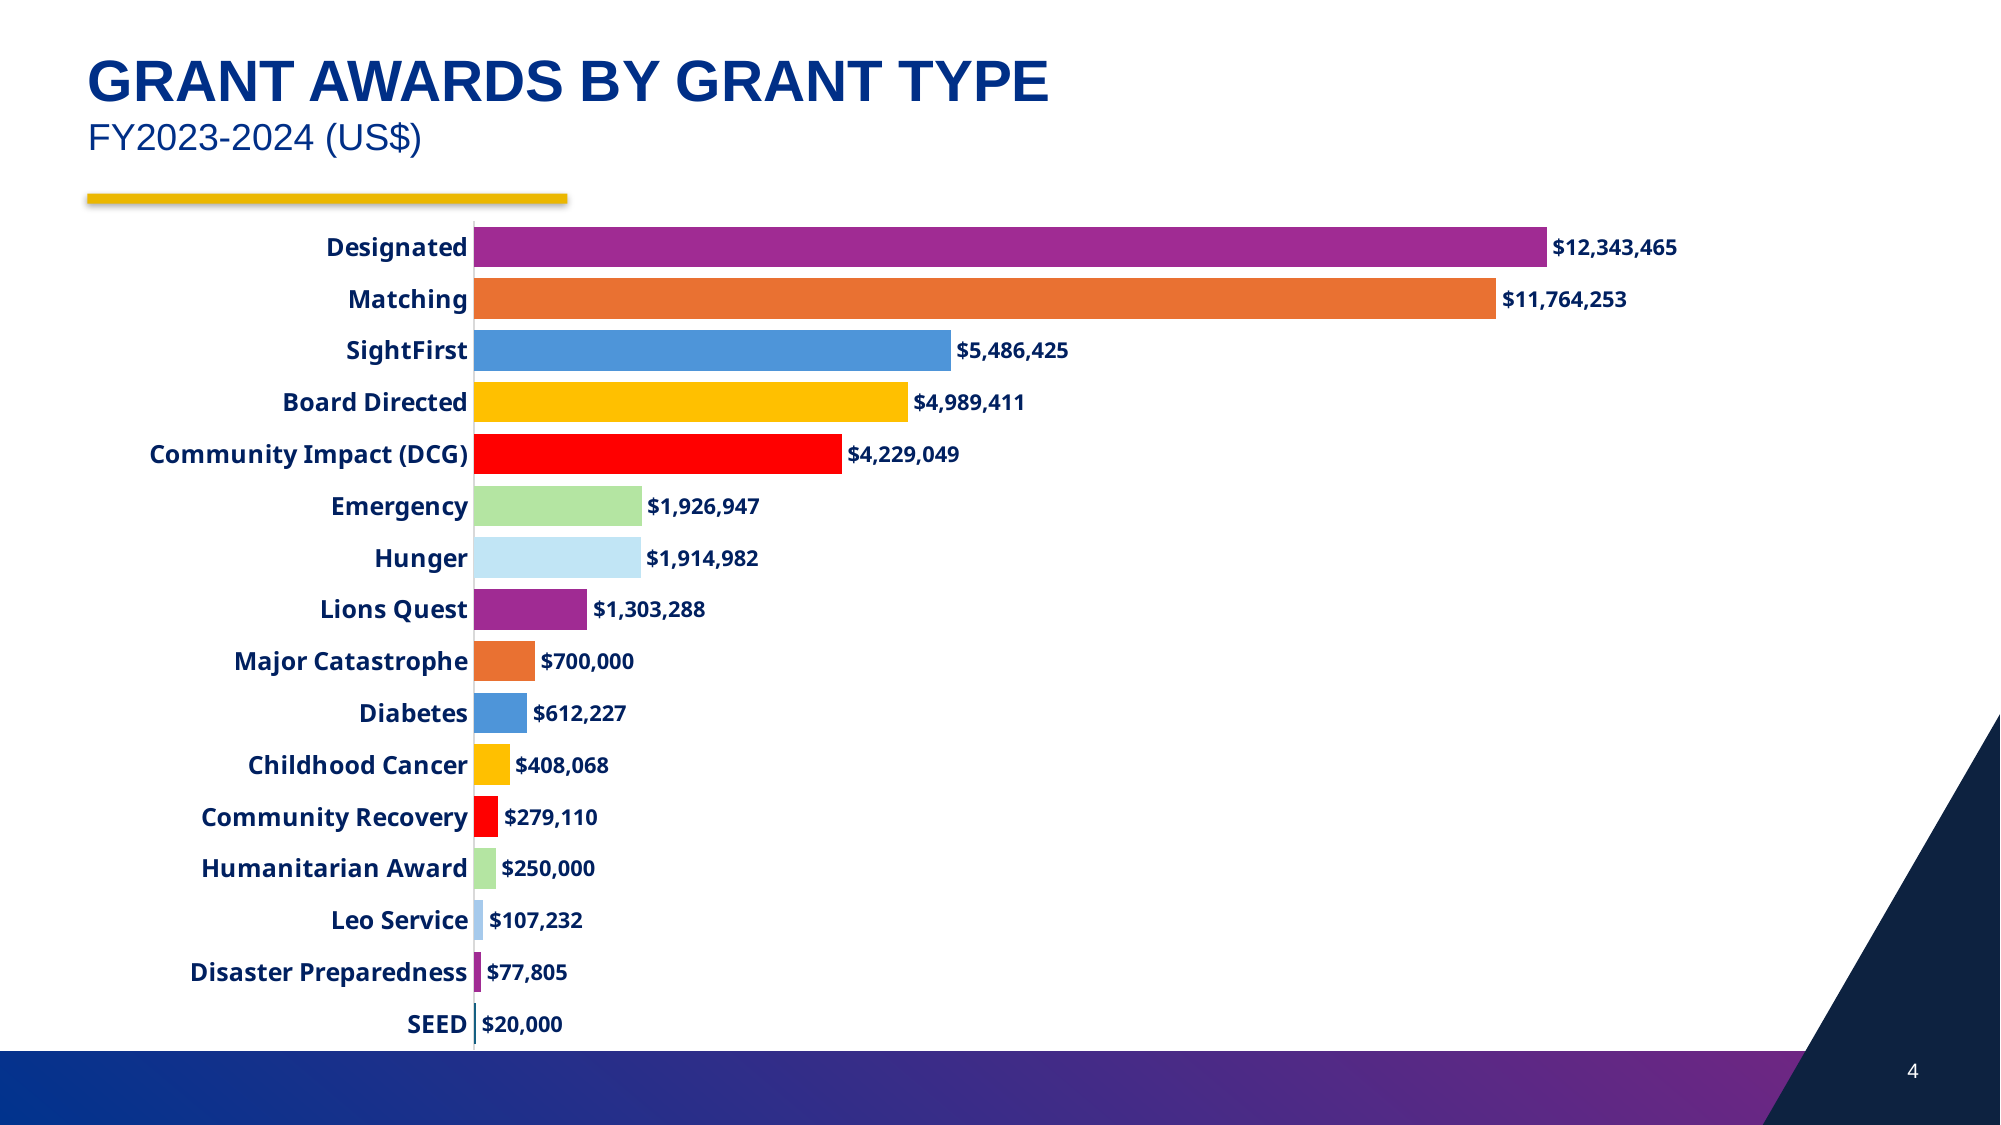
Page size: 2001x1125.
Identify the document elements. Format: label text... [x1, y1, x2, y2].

text_box [313, 159, 1687, 202]
text_box [0, 1049, 1806, 1125]
text_box [87, 193, 313, 204]
text_box [1762, 714, 2000, 1125]
text_box GRANT AWARDS BY GRANT TYPE FY2023-2024 (US$) [73, 22, 1374, 179]
chart [117, 203, 1723, 1068]
text_box 4 [1892, 1049, 2000, 1125]
